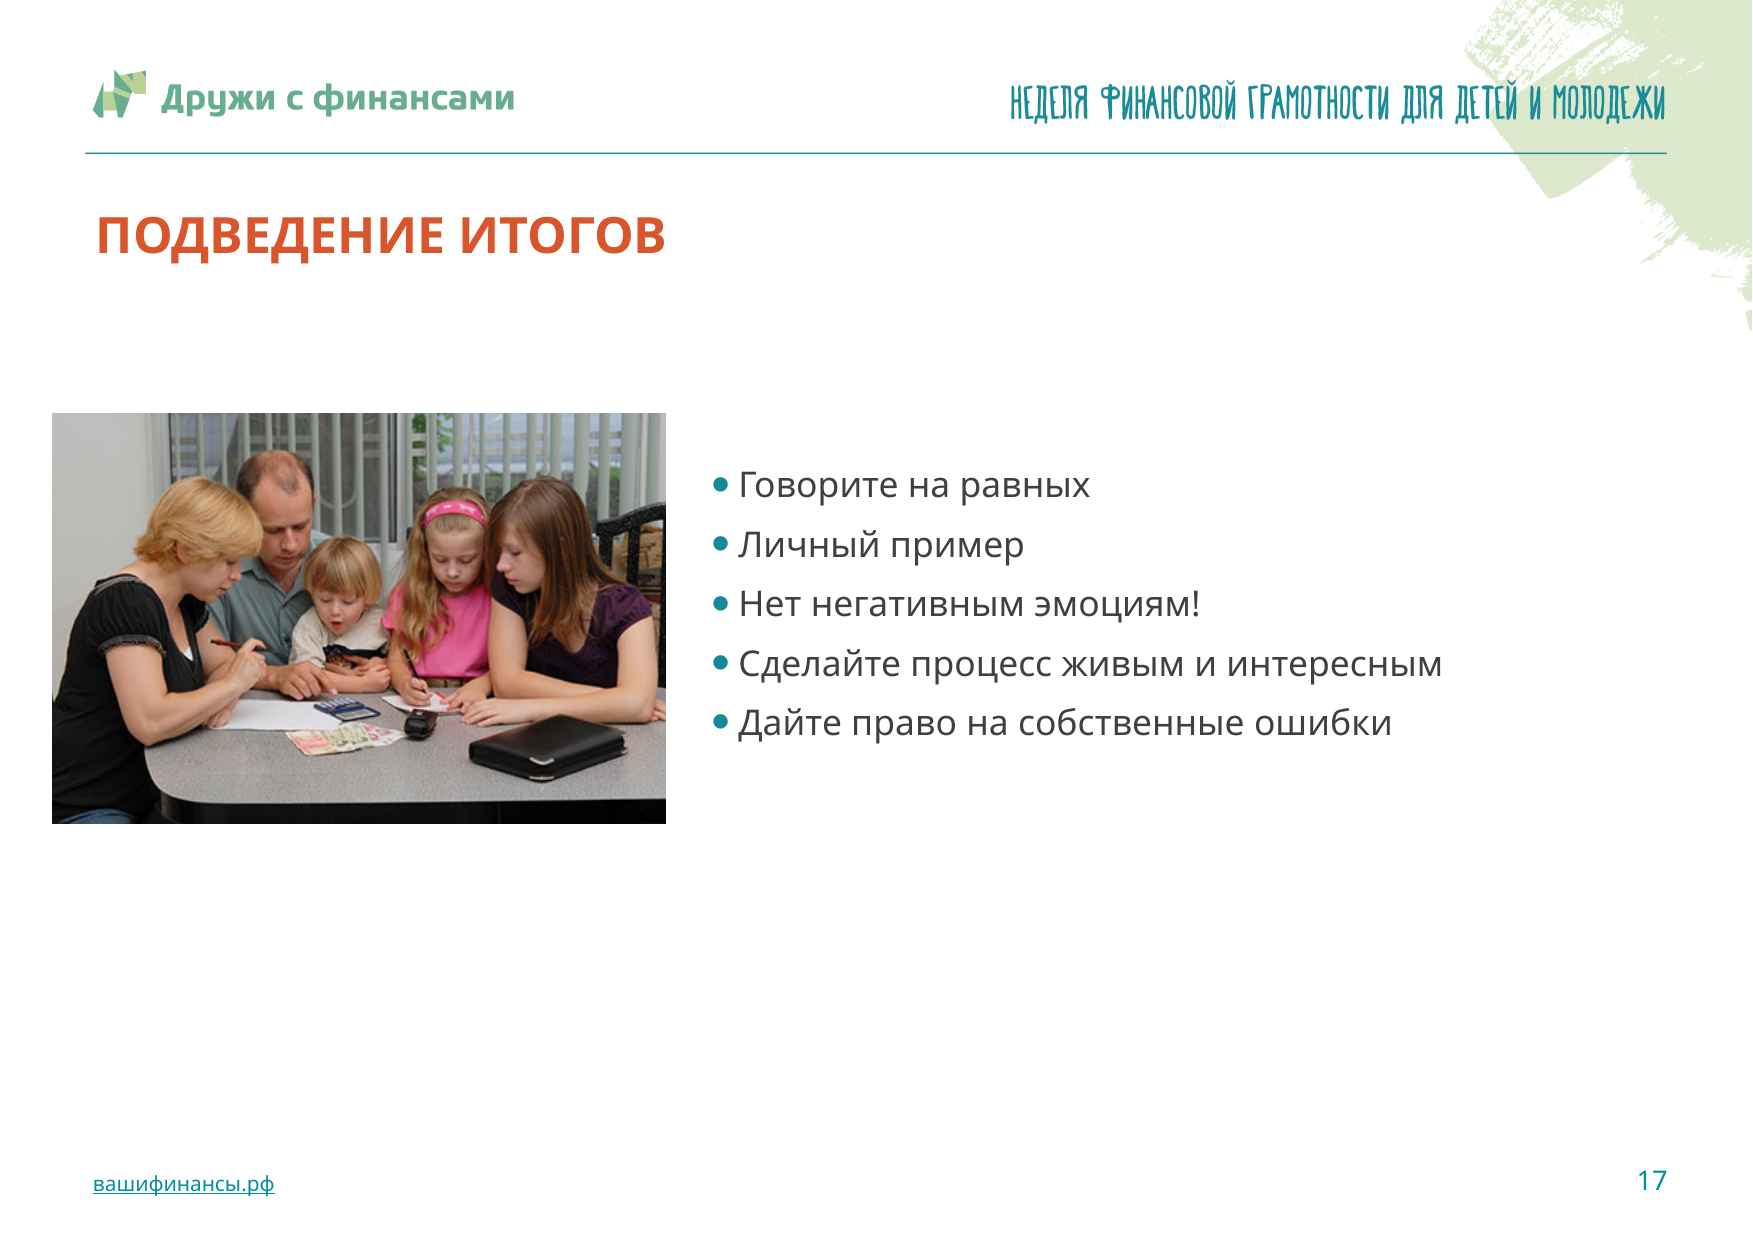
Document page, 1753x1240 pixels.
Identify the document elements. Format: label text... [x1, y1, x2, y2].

title ПОДВЕДЕНИЕ ИТОГОВ [87, 182, 1667, 328]
list Говорите на равных Личный пример Нет негативным эмоциям! Сделайте процесс живым и интересным Дайте право на собственные ошибки [702, 445, 1675, 792]
slide_number 17 [1627, 1156, 1677, 1208]
picture [0, 0, 1752, 1237]
